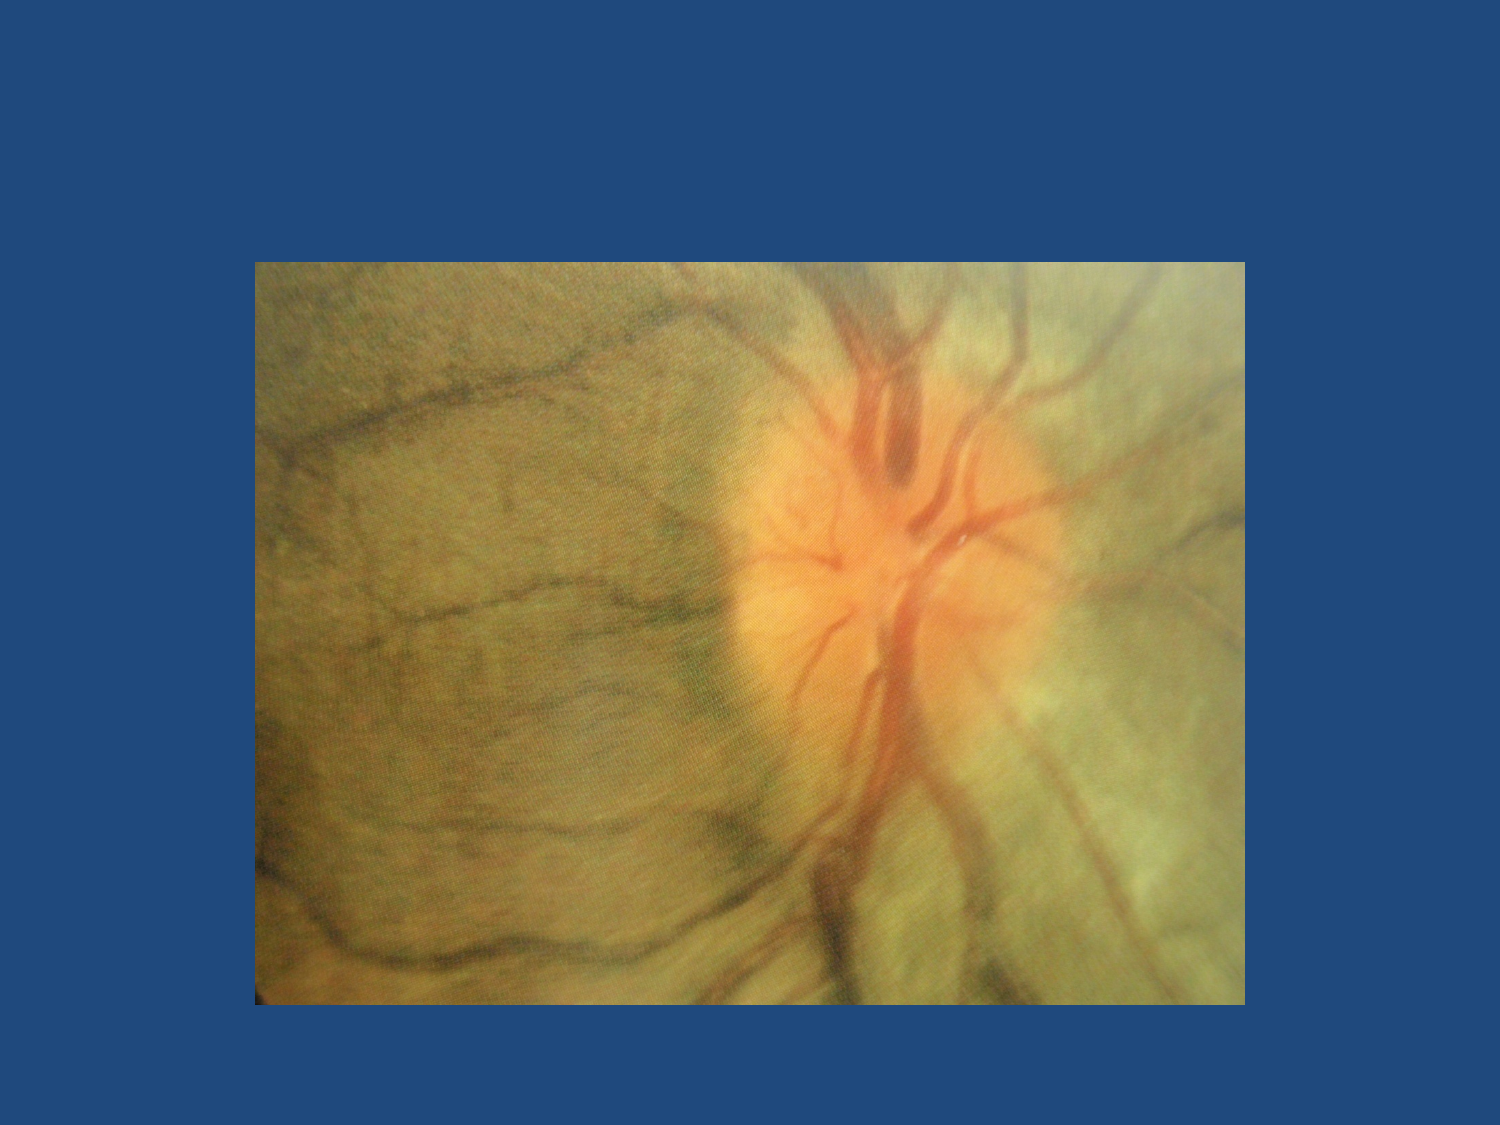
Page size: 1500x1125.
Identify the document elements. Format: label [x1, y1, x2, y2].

list [254, 262, 1246, 1006]
